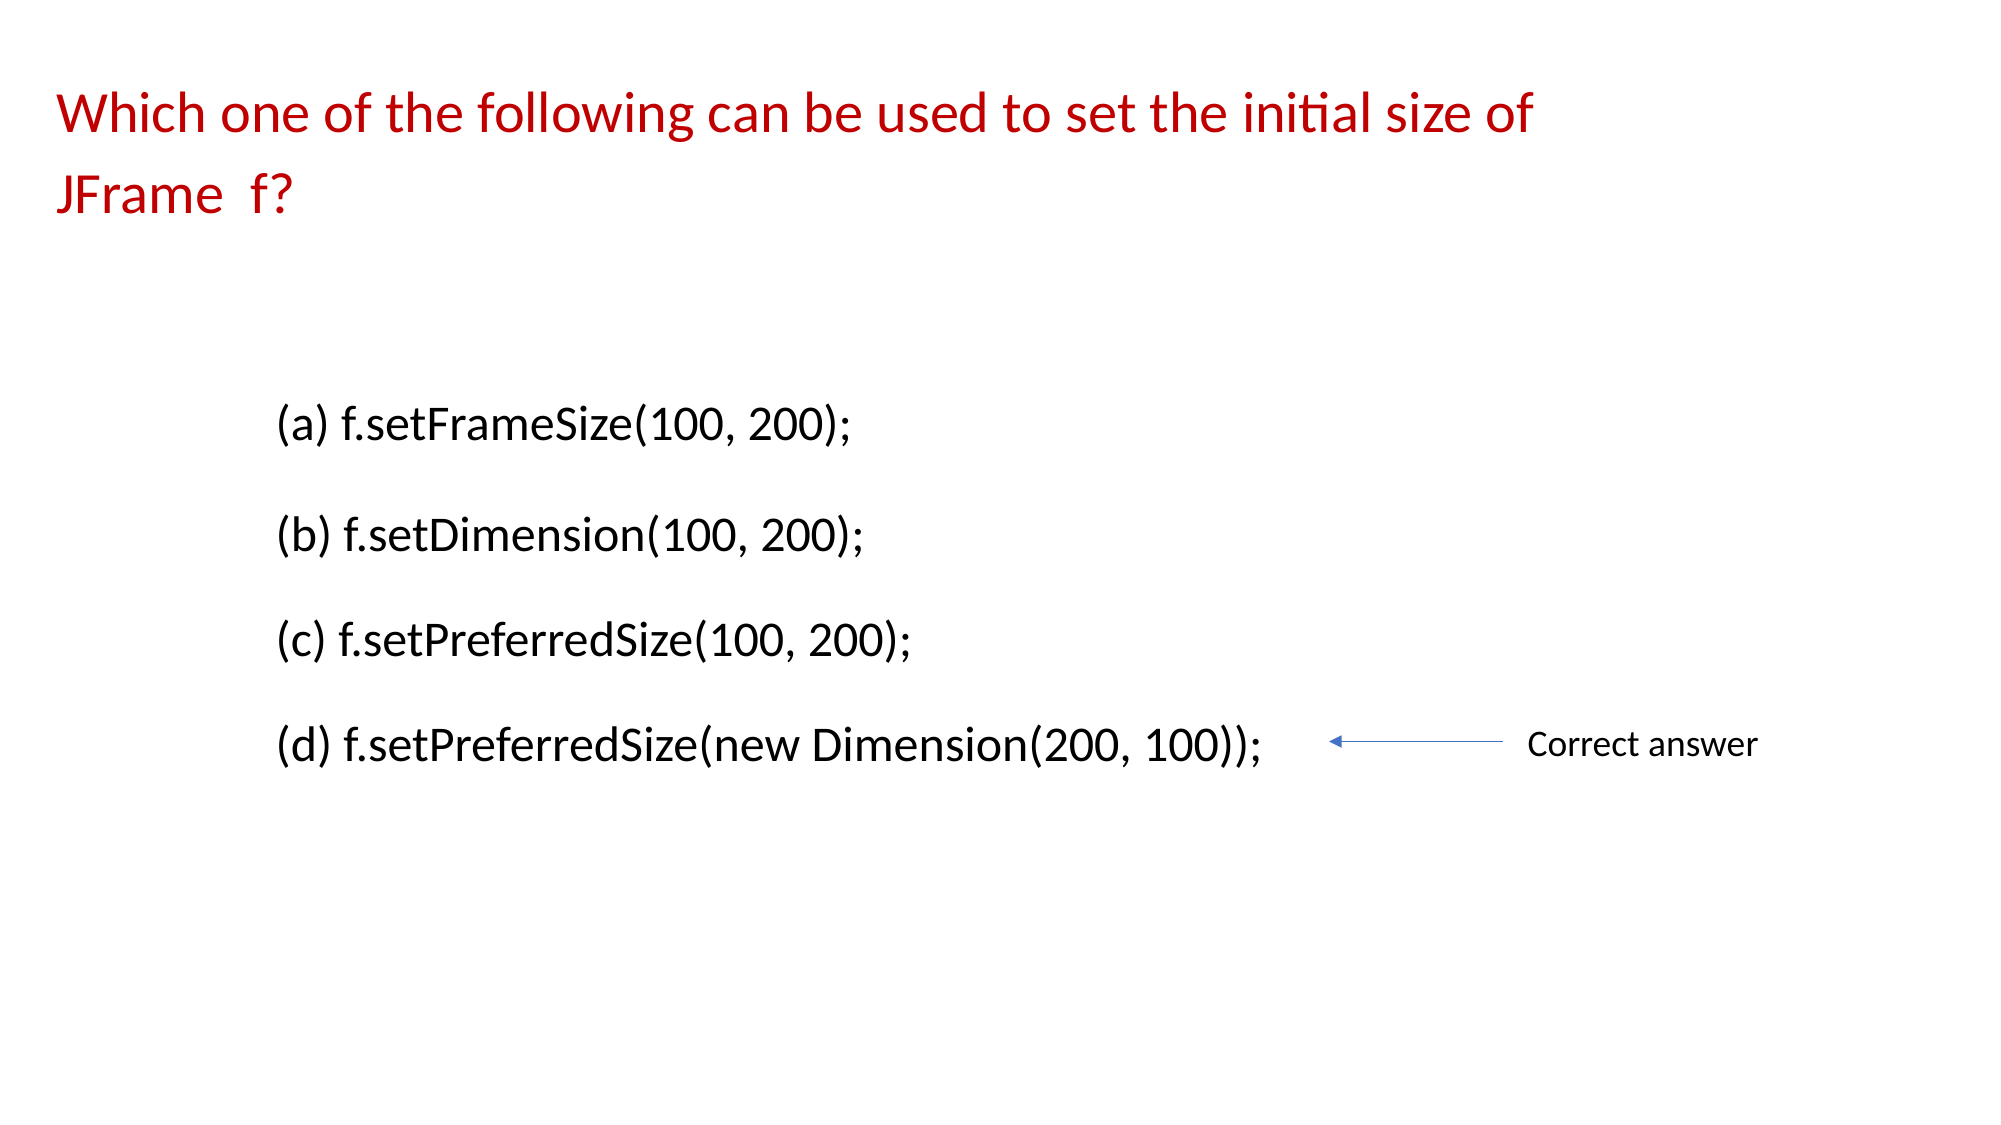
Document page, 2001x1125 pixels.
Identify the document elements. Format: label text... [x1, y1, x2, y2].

list (a) f.setFrameSize(100, 200); [260, 389, 1368, 475]
text_box (c) f.setPreferredSize(100, 200); [260, 605, 1368, 686]
text_box (d) f.setPreferredSize(new Dimension(200, 100)); [260, 711, 1368, 792]
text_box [1329, 711, 1871, 772]
text_box (b) f.setDimension(100, 200); [260, 500, 1368, 580]
text_box Which one of the following can be used to set the initial size of JFrame f? [41, 56, 1725, 233]
